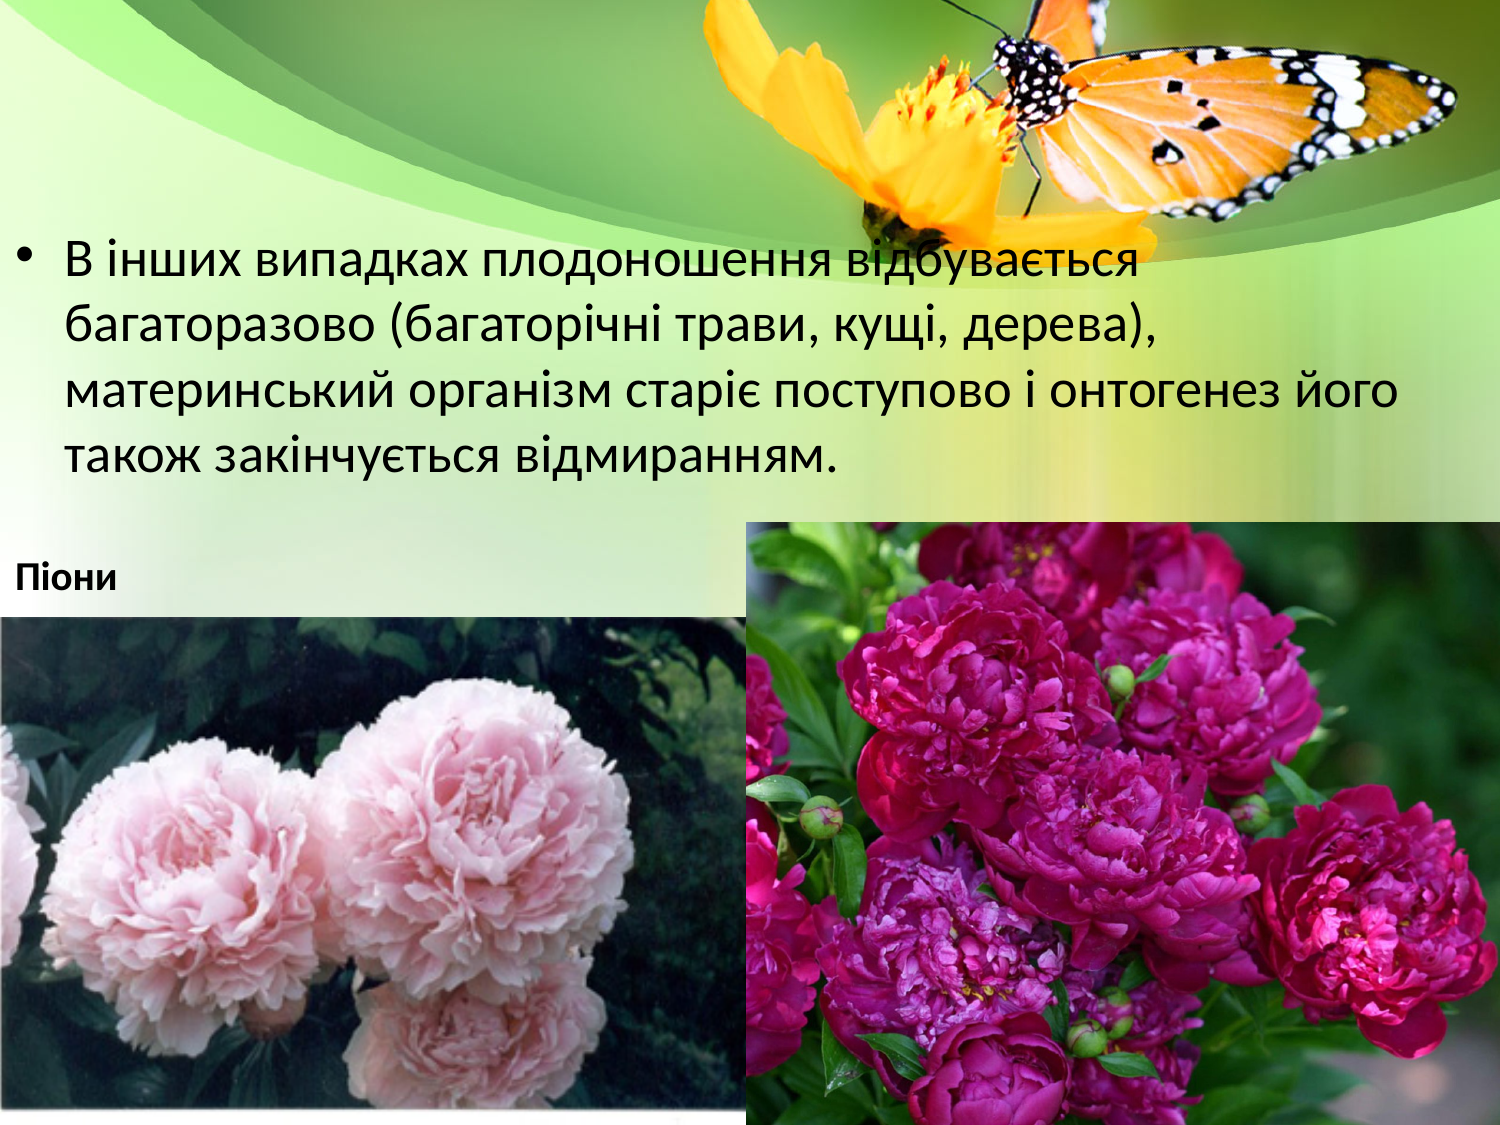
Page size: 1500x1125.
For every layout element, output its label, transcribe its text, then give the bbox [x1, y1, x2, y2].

list В інших випадках плодоношення відбувається багаторазово (багаторічні трави, кущі, дерева), материнський організм старіє поступово і онтогенез його також закінчується відмиранням. Піони [0, 137, 1471, 610]
picture [0, 0, 1500, 1125]
